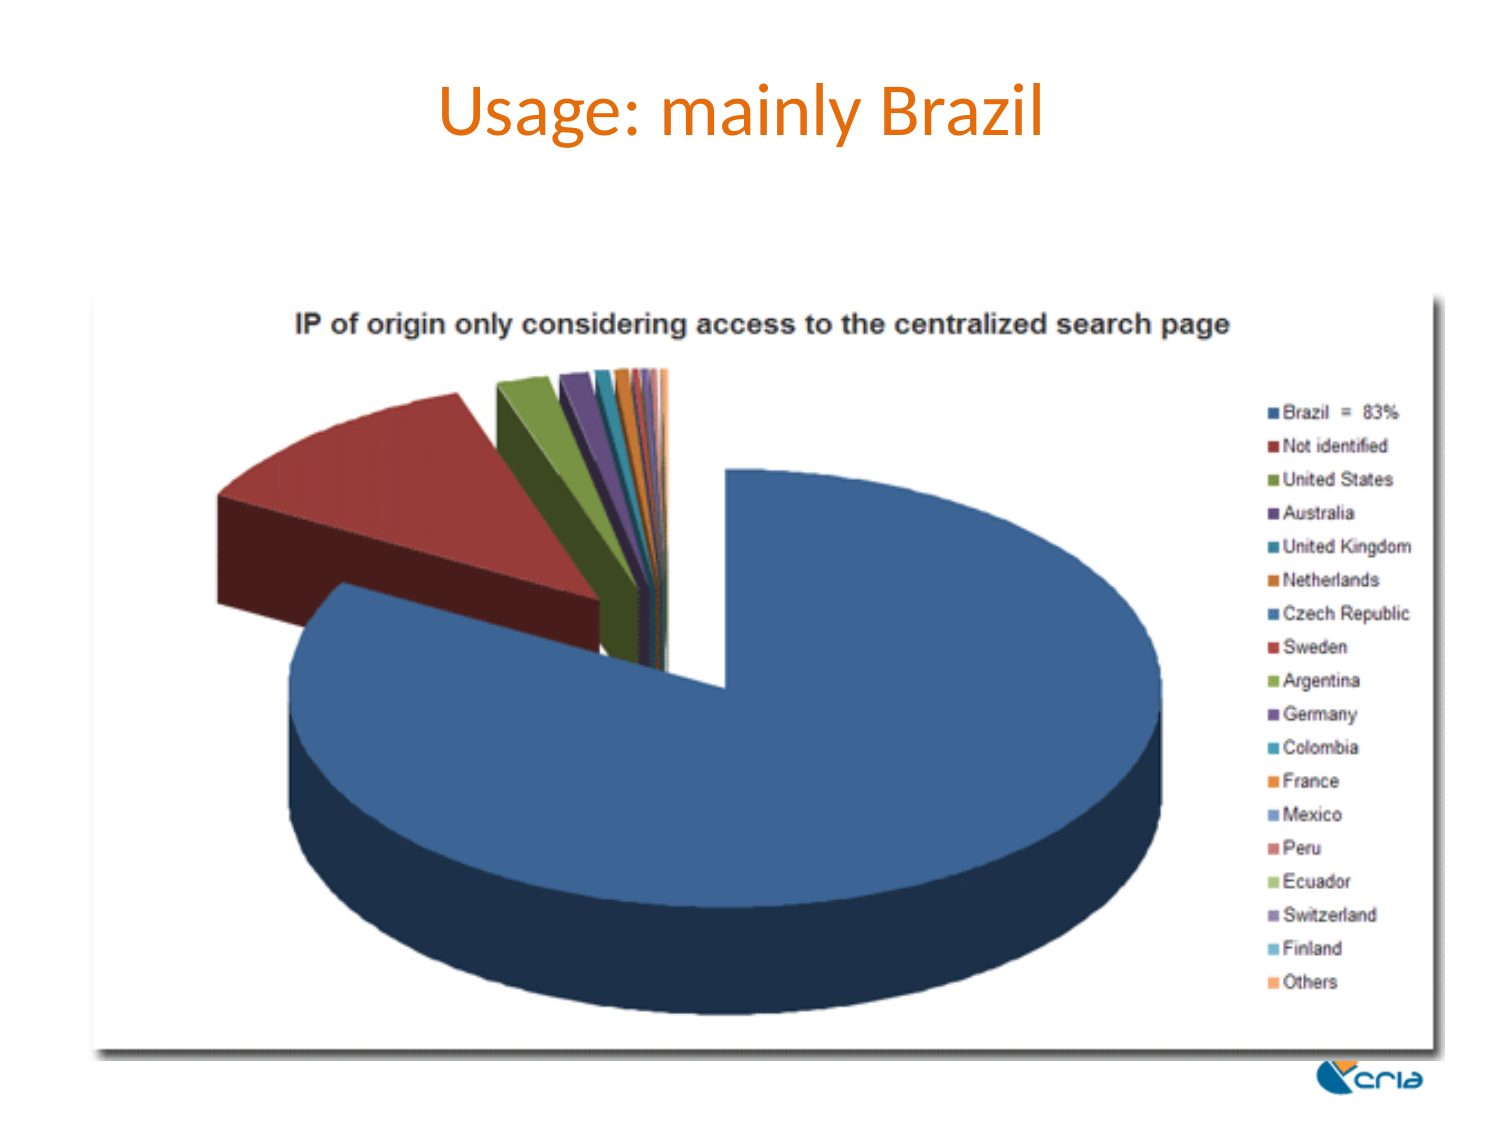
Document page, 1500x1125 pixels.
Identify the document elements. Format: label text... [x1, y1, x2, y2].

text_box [81, 281, 1446, 1062]
picture [1299, 1062, 1425, 1096]
text_box Usage: mainly Brazil [74, 35, 1425, 176]
